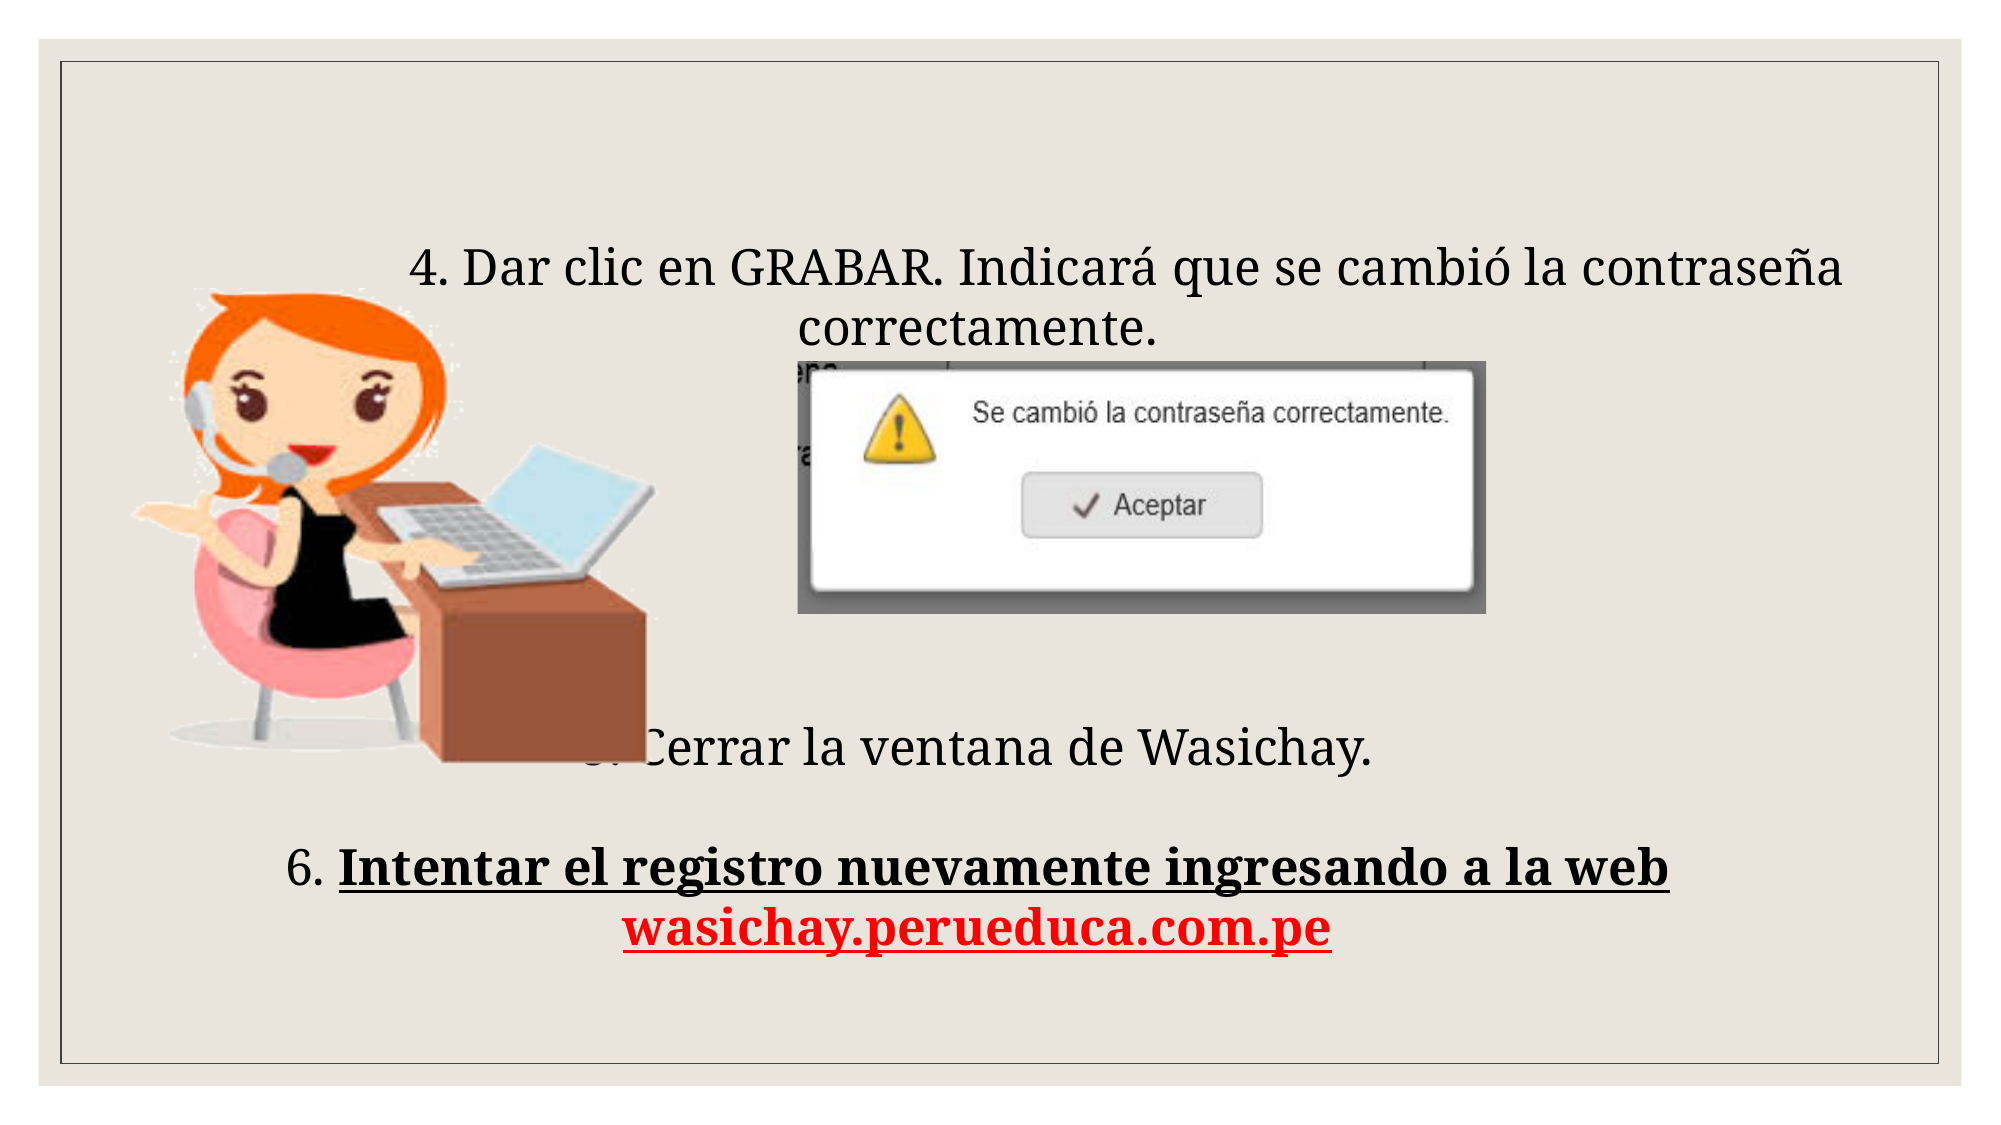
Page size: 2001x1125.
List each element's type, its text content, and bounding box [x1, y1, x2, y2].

picture [85, 288, 708, 769]
text_box 4. Dar clic en GRABAR. Indicará que se cambió la contraseña correctamente. 5. Cerrar la ventana de Wasichay. 6. Intentar el registro nuevamente ingresando a la web wasichay.perueduca.com.pe [85, 228, 1870, 918]
picture [797, 361, 1487, 614]
